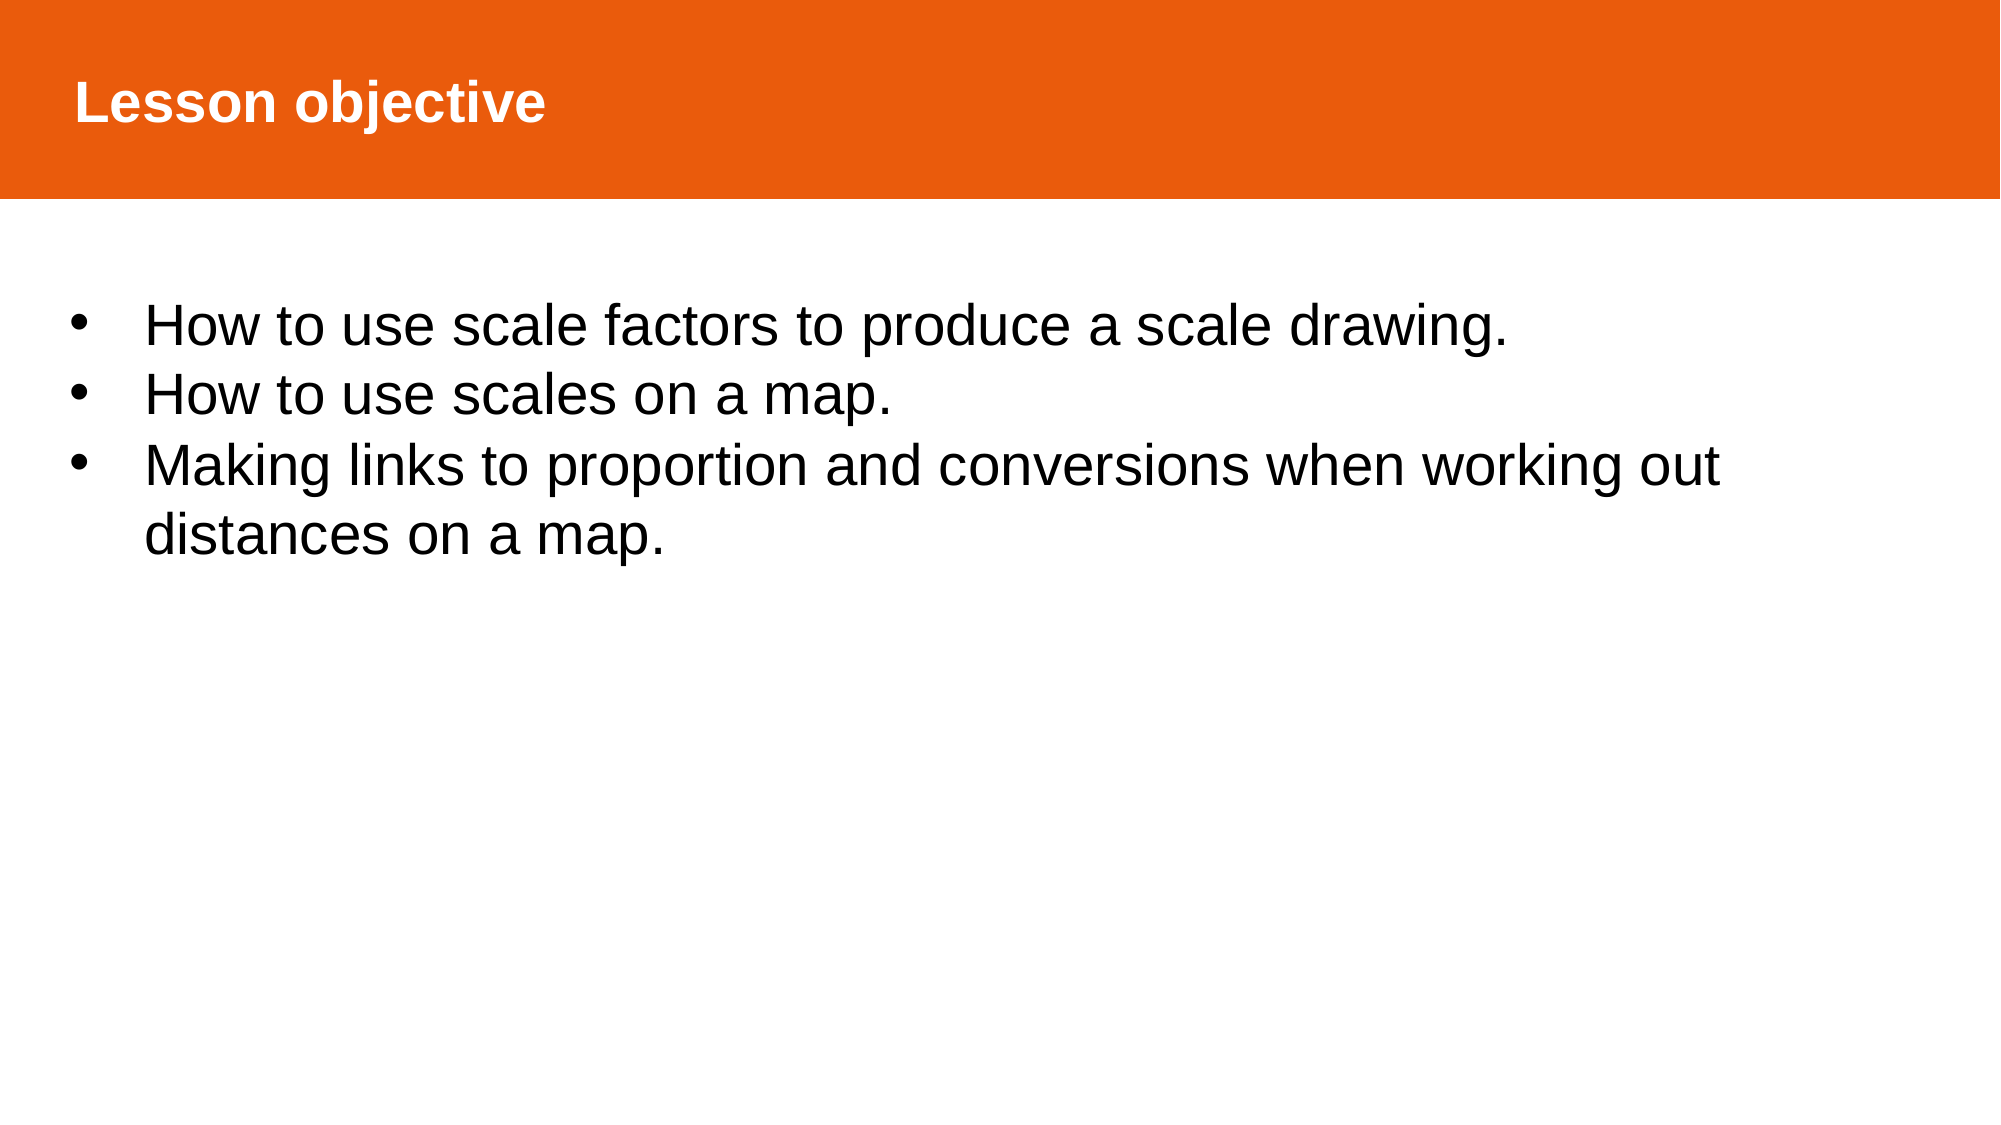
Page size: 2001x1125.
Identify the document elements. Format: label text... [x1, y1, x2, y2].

text_box How to use scale factors to produce a scale drawing. How to use scales on a map. Making links to proportion and conversions when working out distances on a map. [54, 279, 1944, 575]
text_box Lesson objective [0, 0, 2000, 199]
